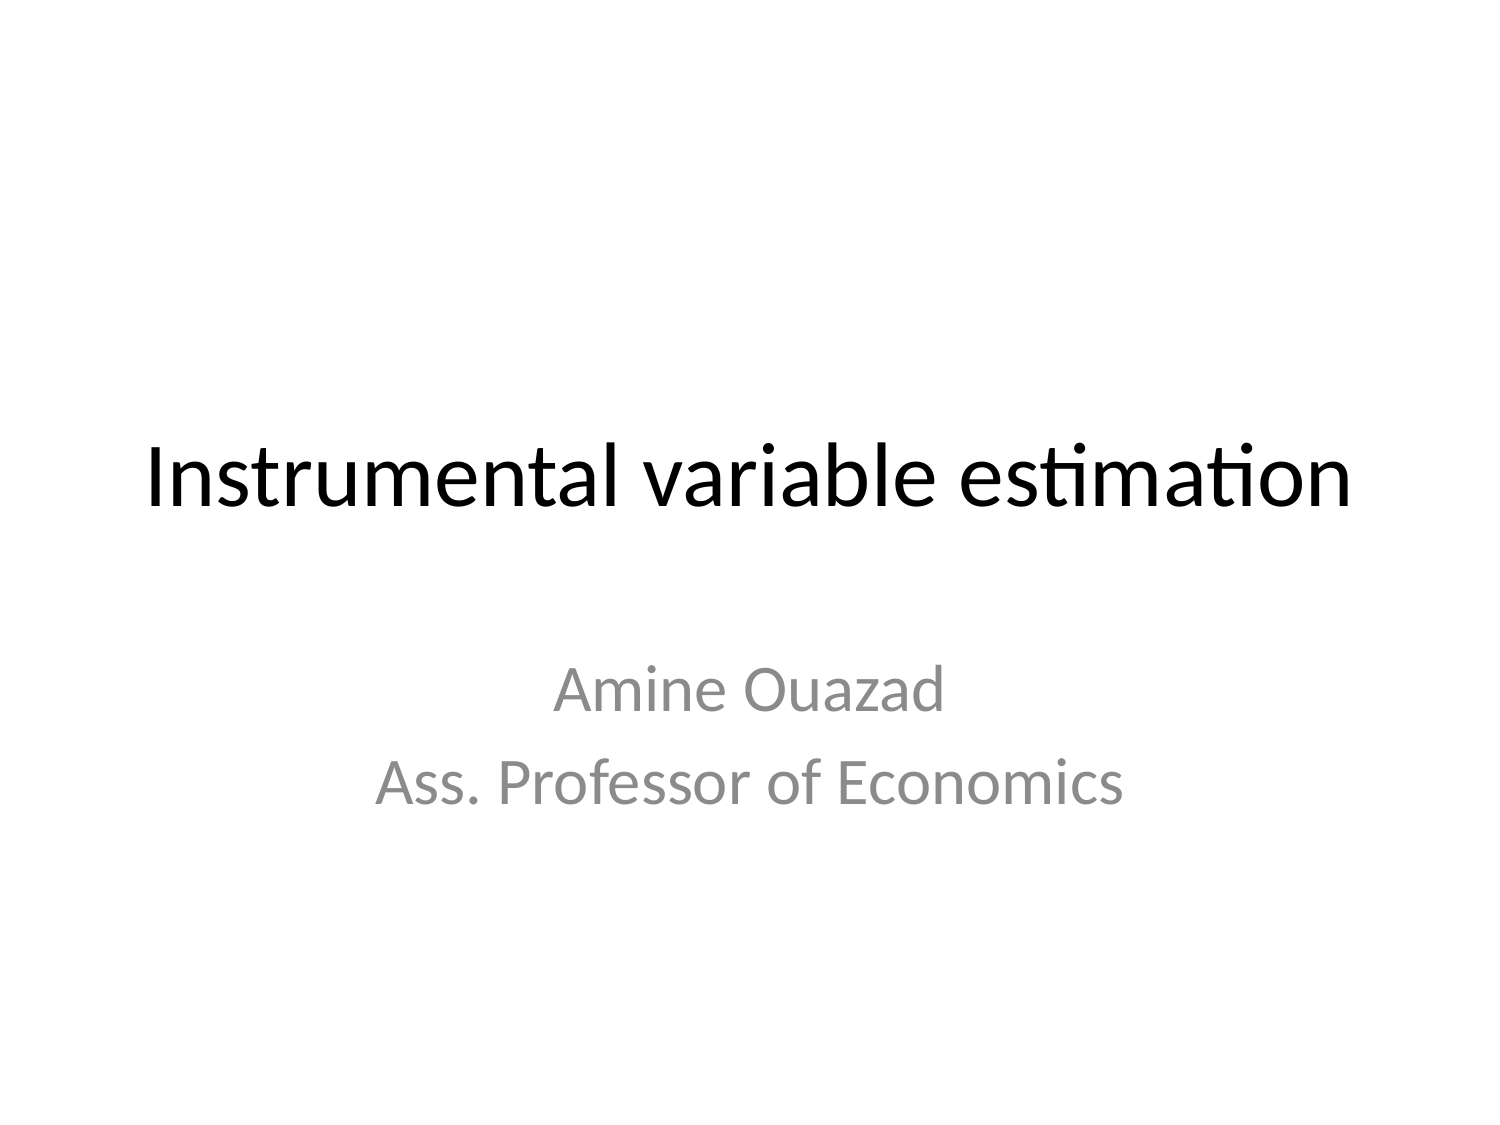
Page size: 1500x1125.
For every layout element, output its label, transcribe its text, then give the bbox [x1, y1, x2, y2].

title Instrumental variable estimation [112, 349, 1388, 591]
subtitle Amine Ouazad Ass. Professor of Economics [225, 637, 1275, 925]
